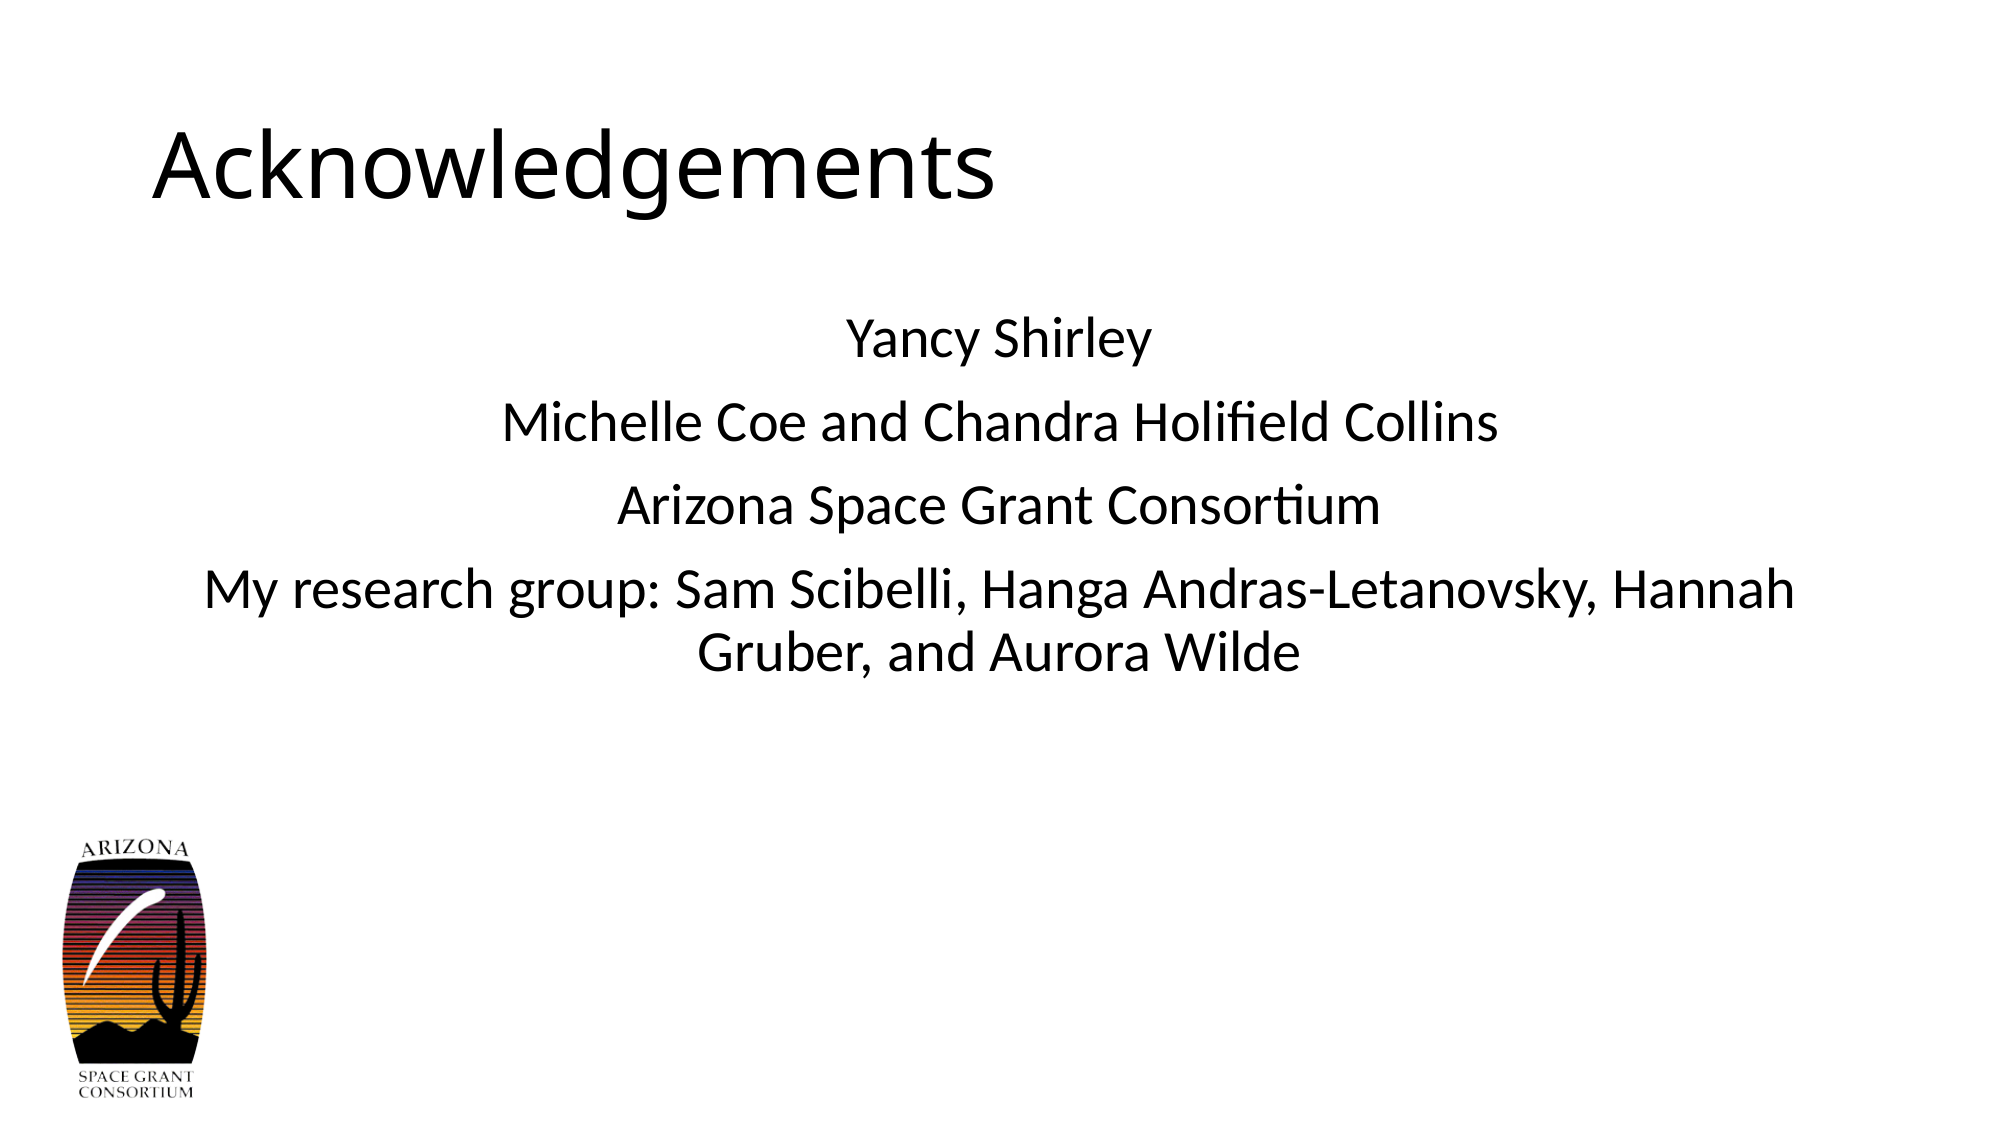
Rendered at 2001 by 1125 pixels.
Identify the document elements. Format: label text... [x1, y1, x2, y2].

list Yancy Shirley Michelle Coe and Chandra Holifield Collins Arizona Space Grant Consortium My research group: Sam Scibelli, Hanga Andras-Letanovsky, Hannah Gruber, and Aurora Wilde [137, 299, 1863, 1014]
title Acknowledgements [137, 59, 1863, 278]
picture [30, 826, 239, 1106]
